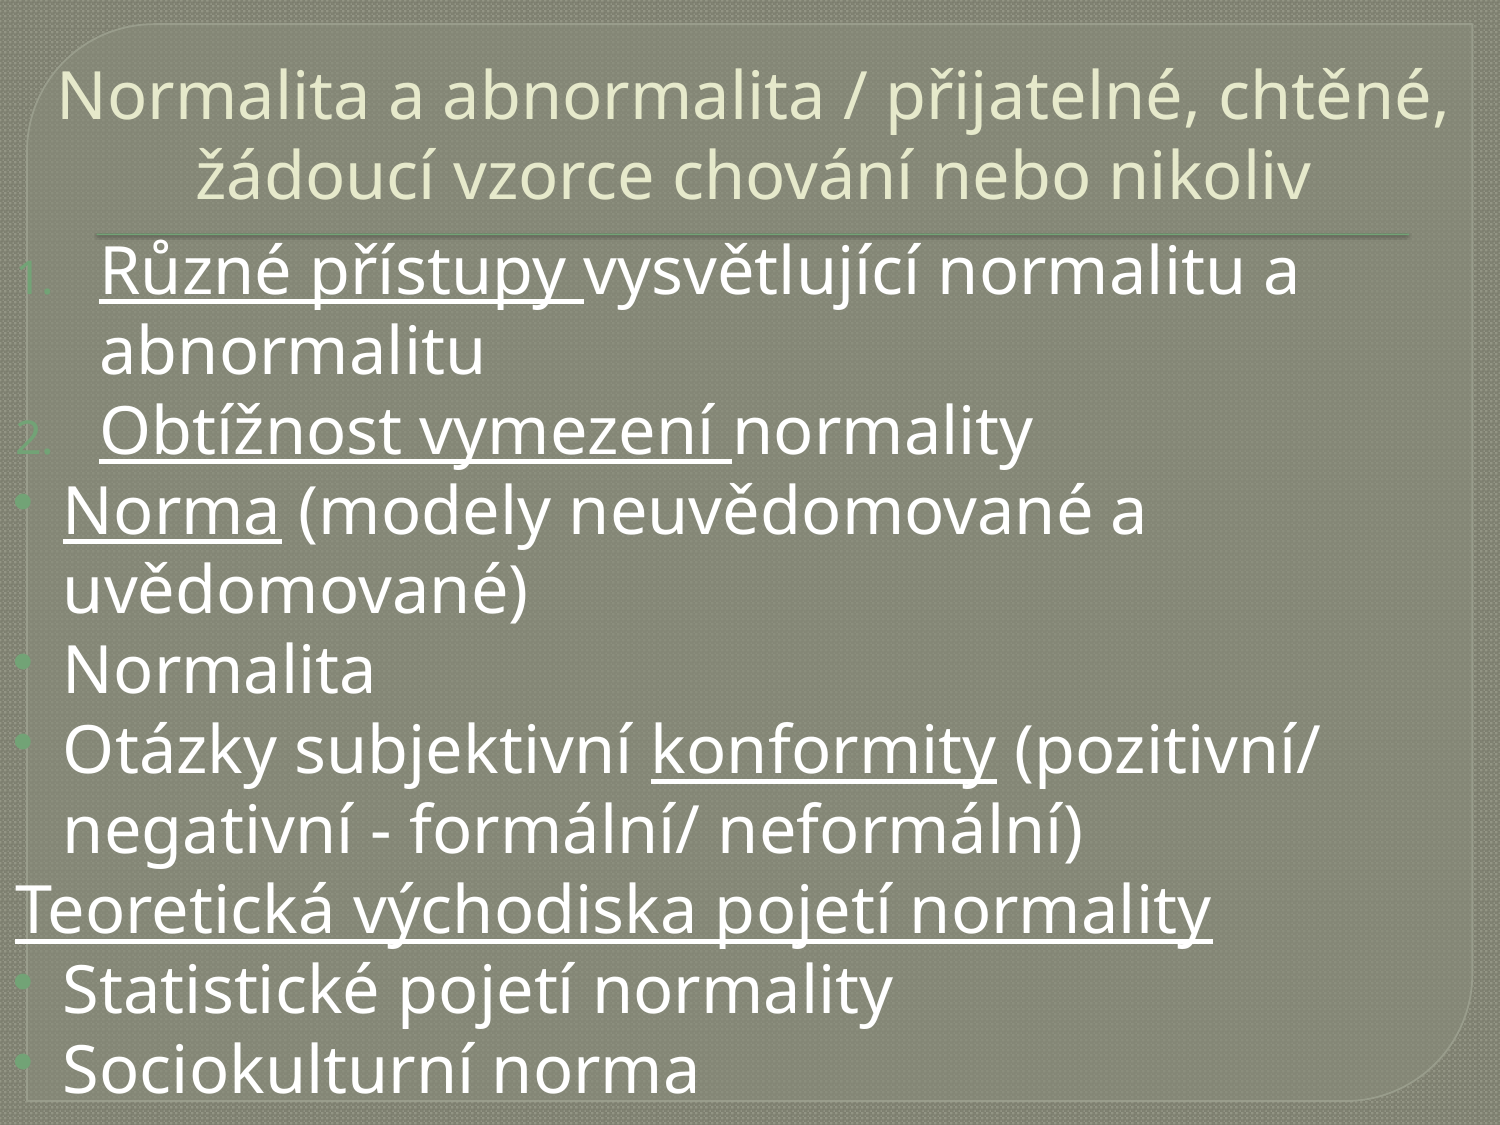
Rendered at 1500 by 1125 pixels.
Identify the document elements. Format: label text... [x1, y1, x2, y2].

list Různé přístupy vysvětlující normalitu a abnormalitu Obtížnost vymezení normality Norma (modely neuvědomované a uvědomované) Normalita Otázky subjektivní konformity (pozitivní/ negativní - formální/ neformální) Teoretická východiska pojetí normality Statistické pojetí normality Sociokulturní norma [0, 219, 1500, 1107]
title Normalita a abnormalita / přijatelné, chtěné, žádoucí vzorce chování nebo nikoliv [0, 19, 1500, 219]
